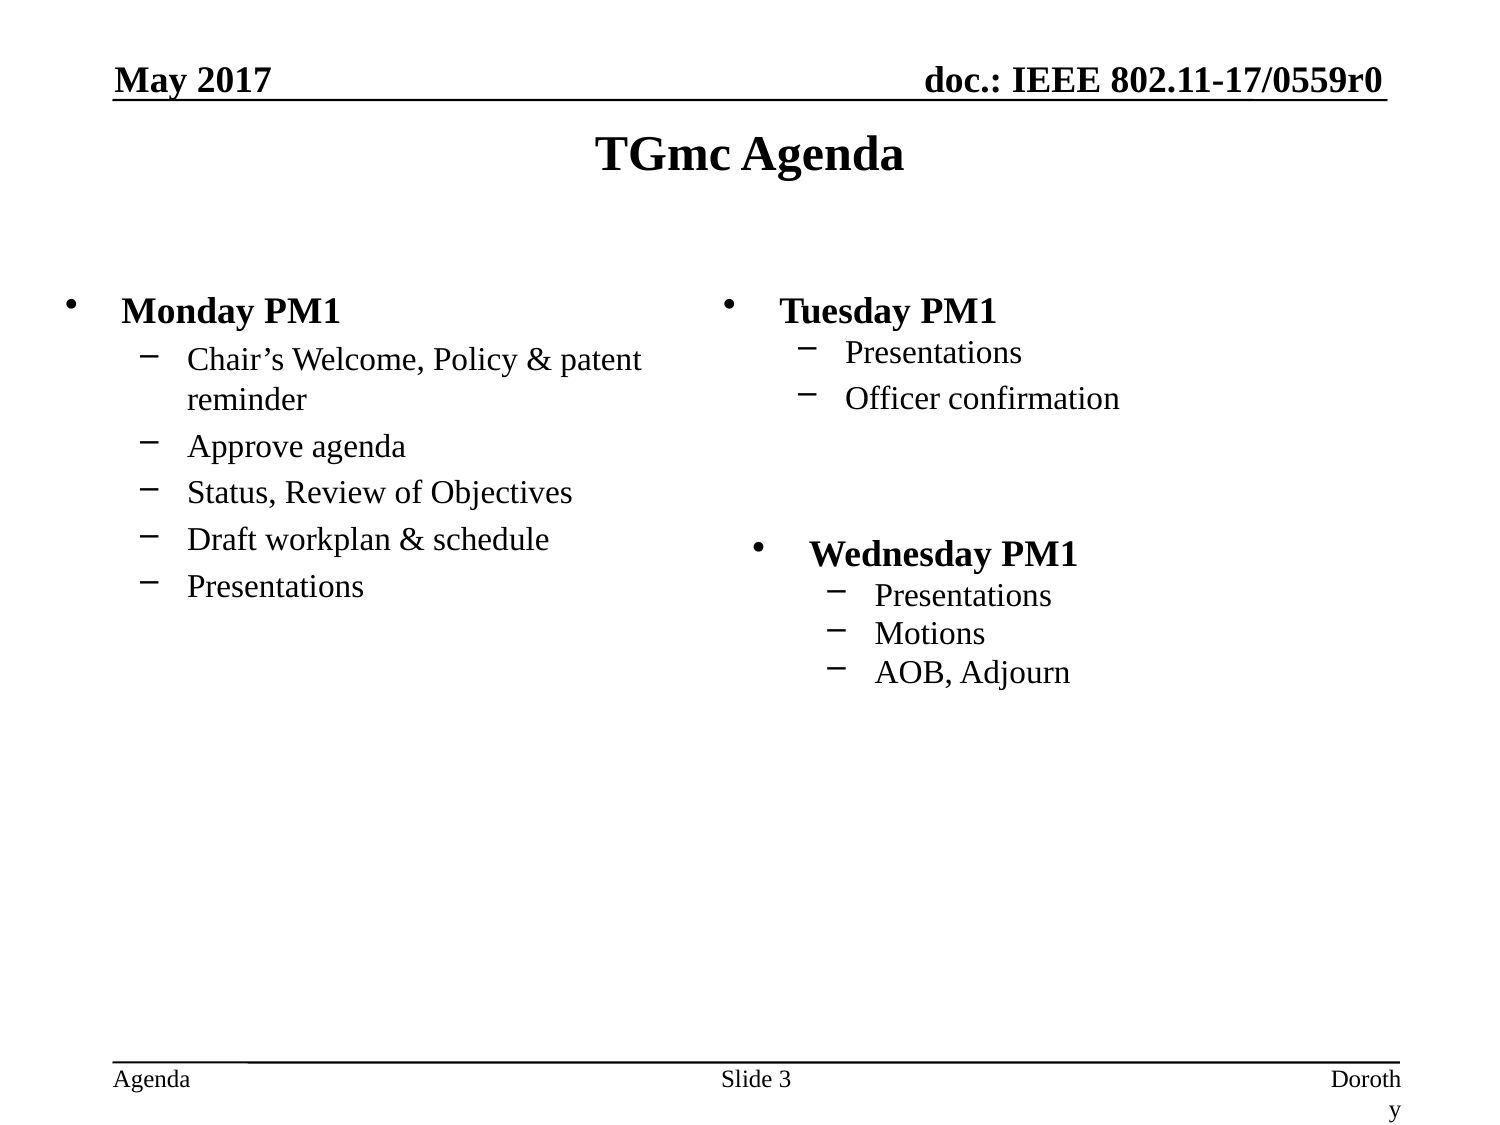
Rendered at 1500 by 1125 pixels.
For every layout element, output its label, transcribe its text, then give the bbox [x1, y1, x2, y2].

footer Dorothy Stanley, HP Enterprise [1325, 1062, 1402, 1093]
text_box Monday PM1 Chair’s Welcome, Policy & patent reminder Approve agenda Status, Review of Objectives Draft workplan & schedule Presentations [50, 287, 708, 725]
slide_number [114, 54, 425, 100]
text_box Wednesday PM1 Presentations Motions AOB, Adjourn [737, 530, 1450, 744]
slide_number Slide 3 [712, 1062, 800, 1093]
text_box Tuesday PM1 Presentations Officer confirmation [707, 287, 1421, 500]
title TGmc Agenda [112, 112, 1388, 188]
